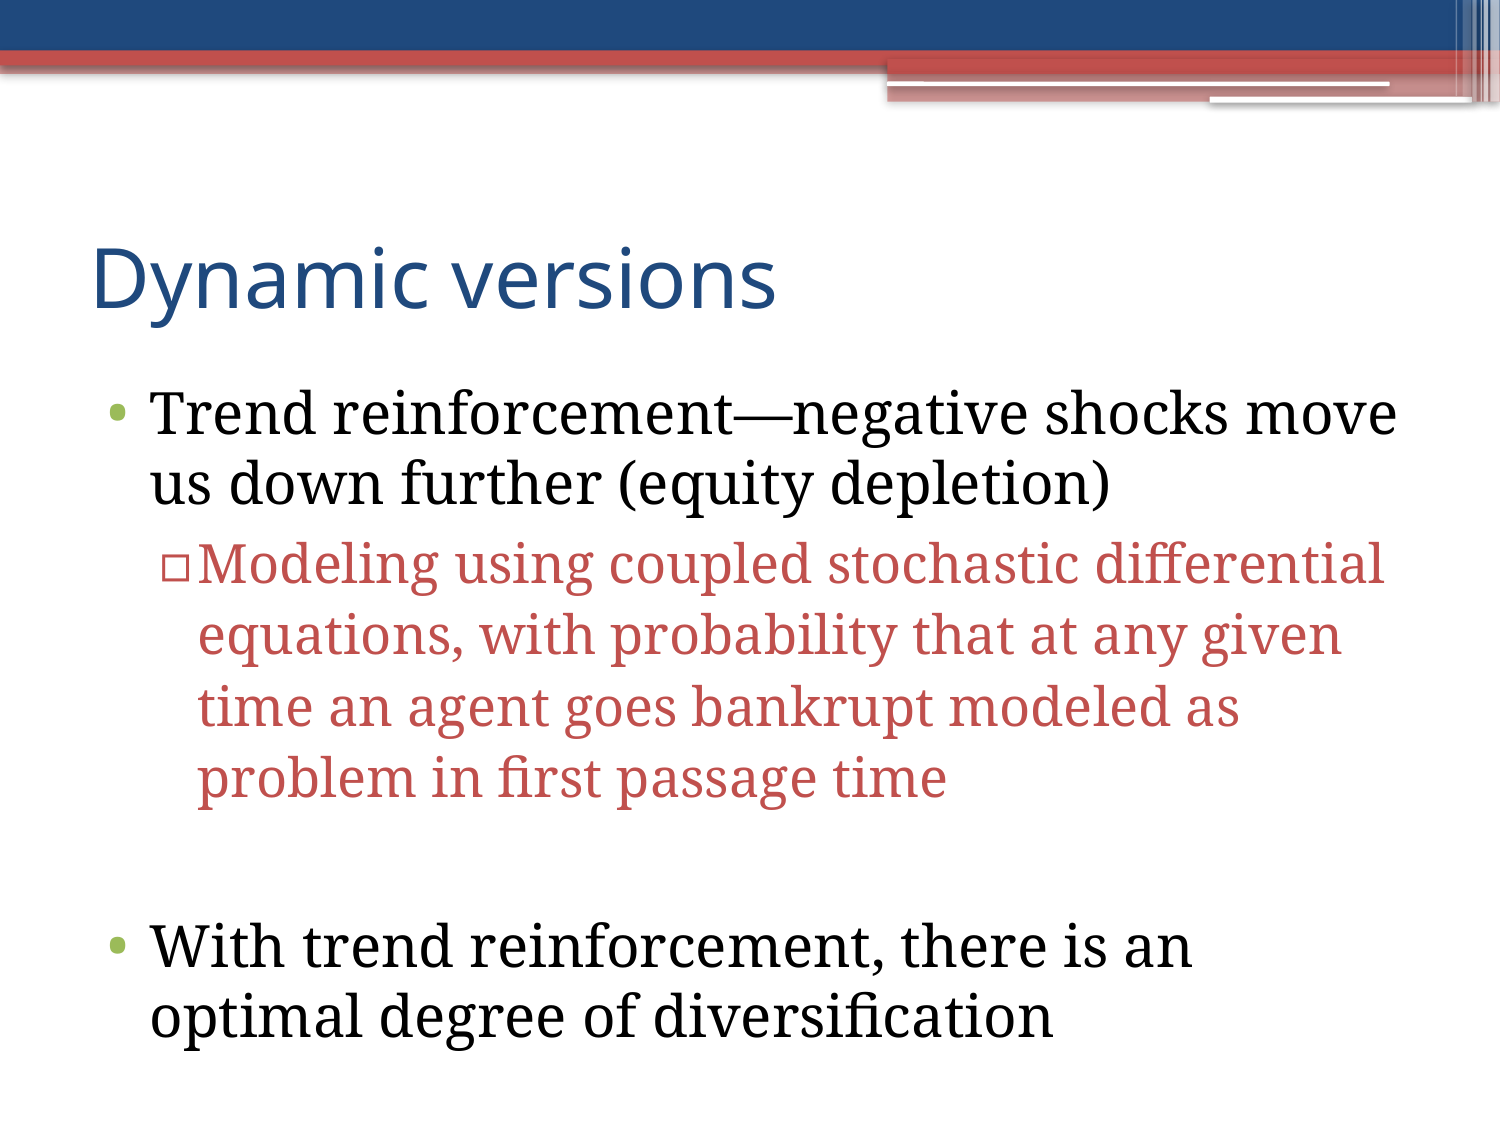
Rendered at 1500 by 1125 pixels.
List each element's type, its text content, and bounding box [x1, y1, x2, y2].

list Trend reinforcement—negative shocks move us down further (equity depletion) Modeling using coupled stochastic differential equations, with probability that at any given time an agent goes bankrupt modeled as problem in first passage time With trend reinforcement, there is an optimal degree of diversification [75, 368, 1425, 1079]
title Dynamic versions [75, 187, 1425, 363]
